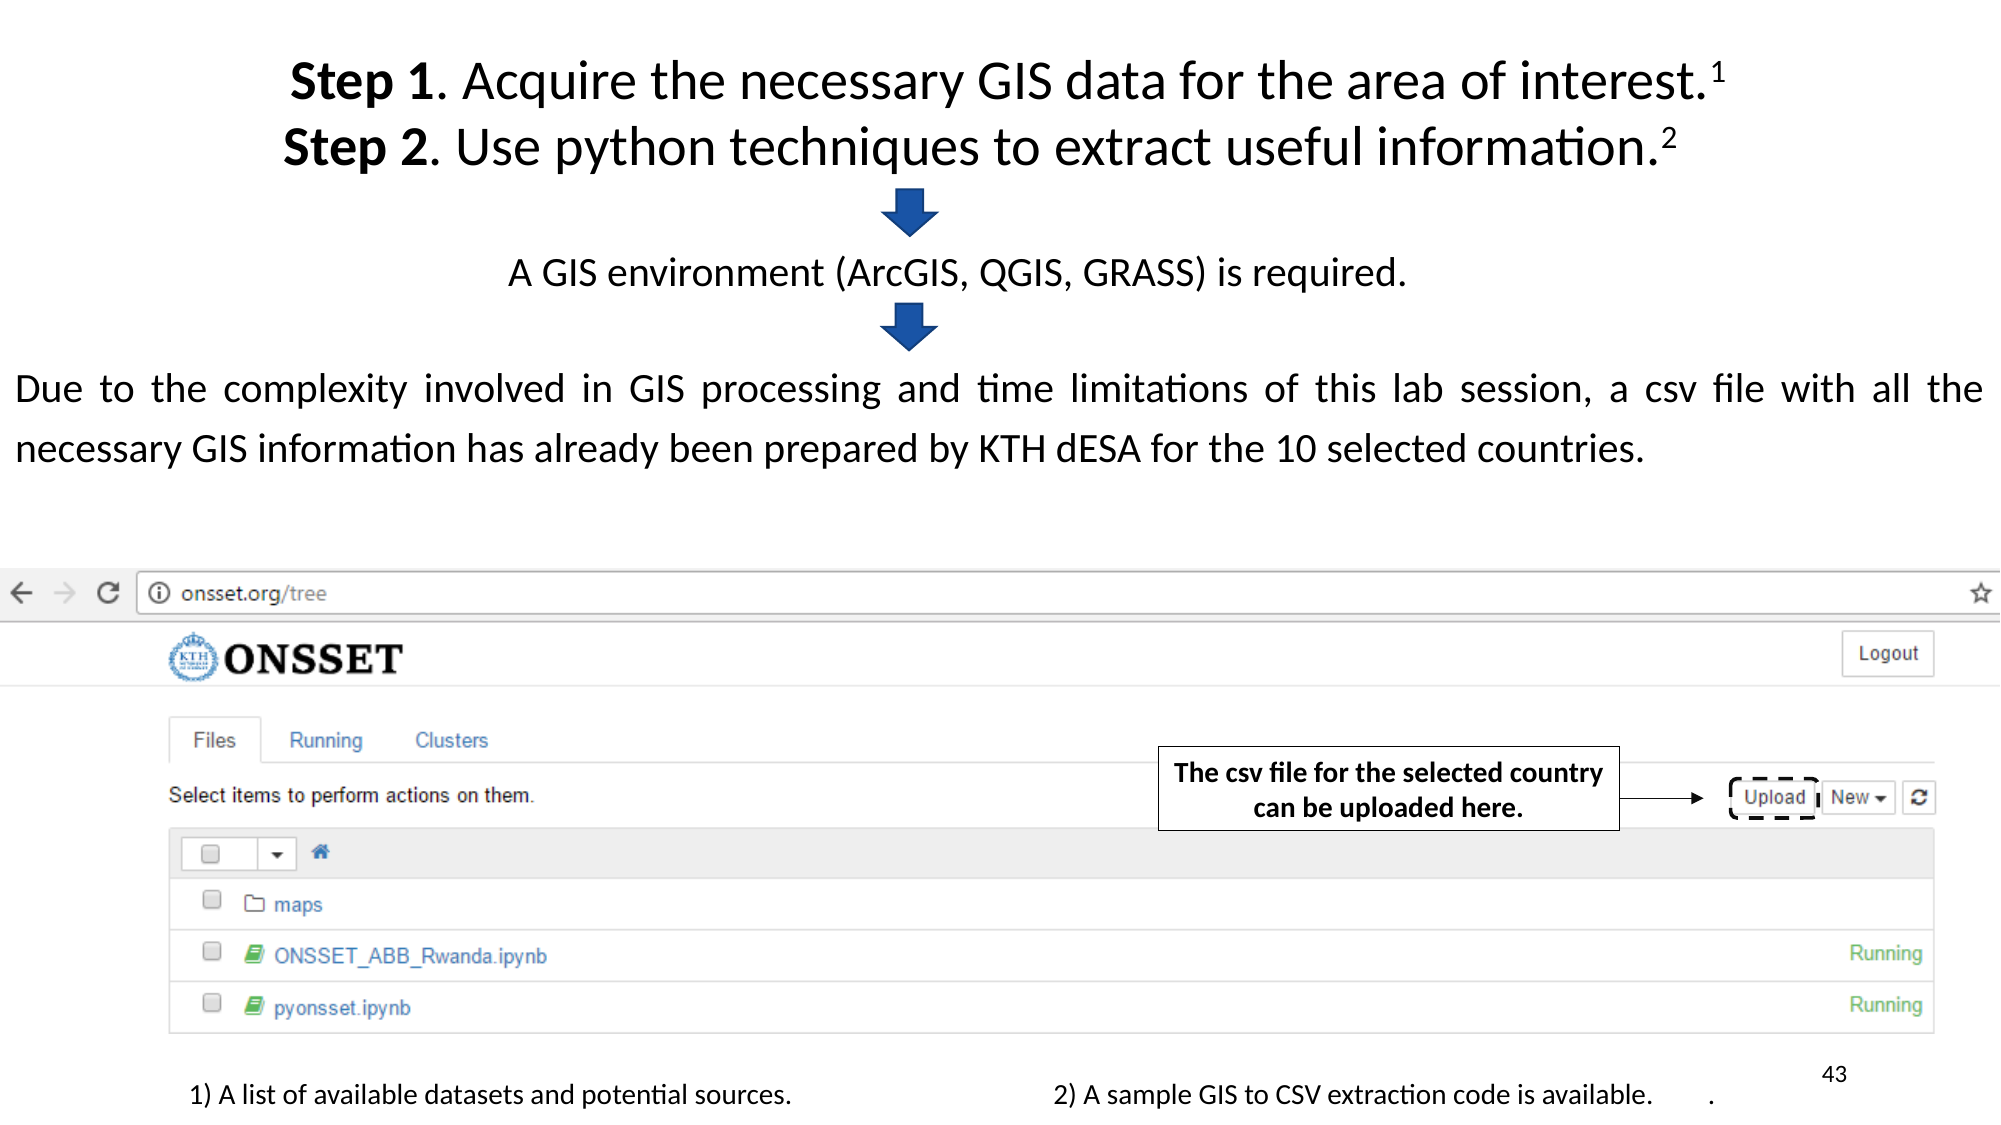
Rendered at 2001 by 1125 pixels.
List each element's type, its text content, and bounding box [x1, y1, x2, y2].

text_box 2) A sample GIS to CSV extraction code is available.here. [1038, 1067, 1806, 1118]
text_box Step 2. Use python techniques to extract useful information.2 [257, 109, 1704, 183]
text_box [879, 302, 939, 352]
text_box [880, 188, 940, 238]
picture [0, 568, 2000, 1034]
slide_number 43 [1412, 1042, 1863, 1103]
text_box Due to the complexity involved in GIS processing and time limitations of this lab session, a csv file with all the necessary GIS information has already been prepared by KTH dESA for the 10 selected countries. [0, 343, 2000, 519]
text_box Step 1. Acquire the necessary GIS data for the area of interest.1 [275, 43, 1802, 117]
text_box 1) A list of available datasets and potential sources. [173, 1067, 962, 1118]
text_box A GIS environment (ArcGIS, QGIS, GRASS) is required. [493, 242, 1484, 303]
